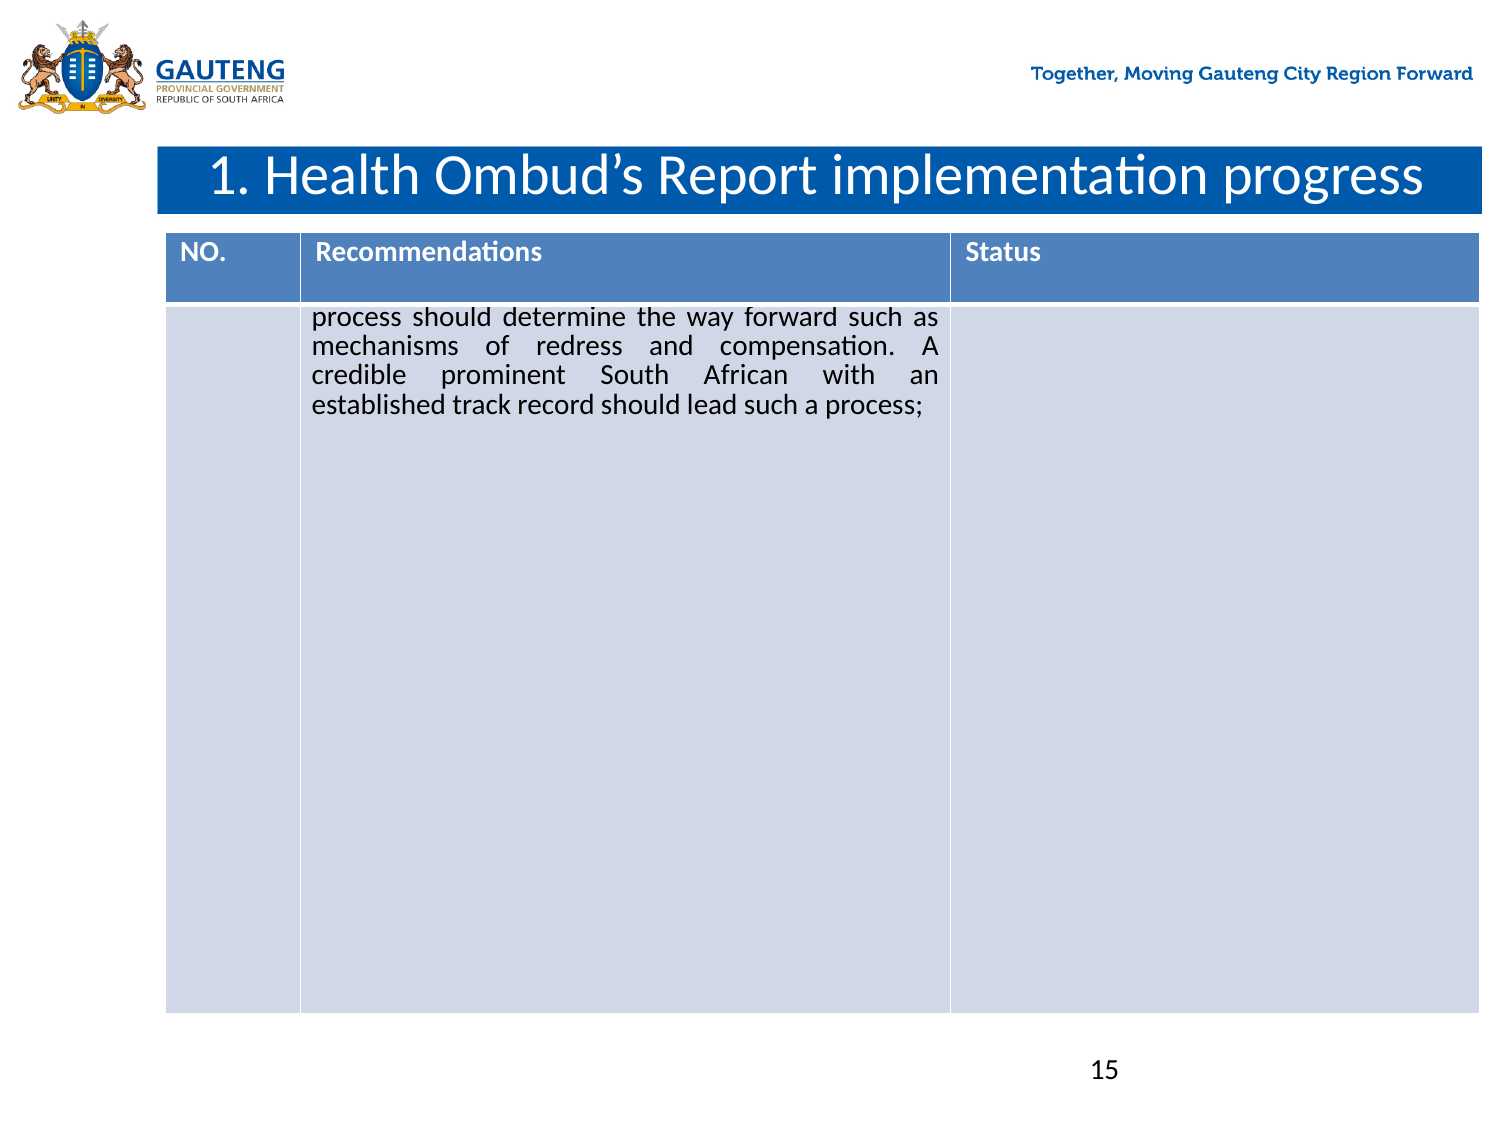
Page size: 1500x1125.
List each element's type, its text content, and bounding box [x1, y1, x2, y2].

table_header Recommendations [301, 233, 950, 302]
title 1. Health Ombud’s Report implementation progress [165, 136, 1480, 207]
slide_number 15 [1074, 1042, 1425, 1103]
table_cell [166, 307, 300, 1013]
picture [0, 0, 1500, 1125]
table_cell process should determine the way forward such as mechanisms of redress and compensation. A credible prominent South African with an established track record should lead such a process; [301, 307, 950, 1013]
table_header NO. [166, 233, 300, 302]
table_cell [951, 307, 1479, 1013]
table_header Status [951, 233, 1479, 302]
